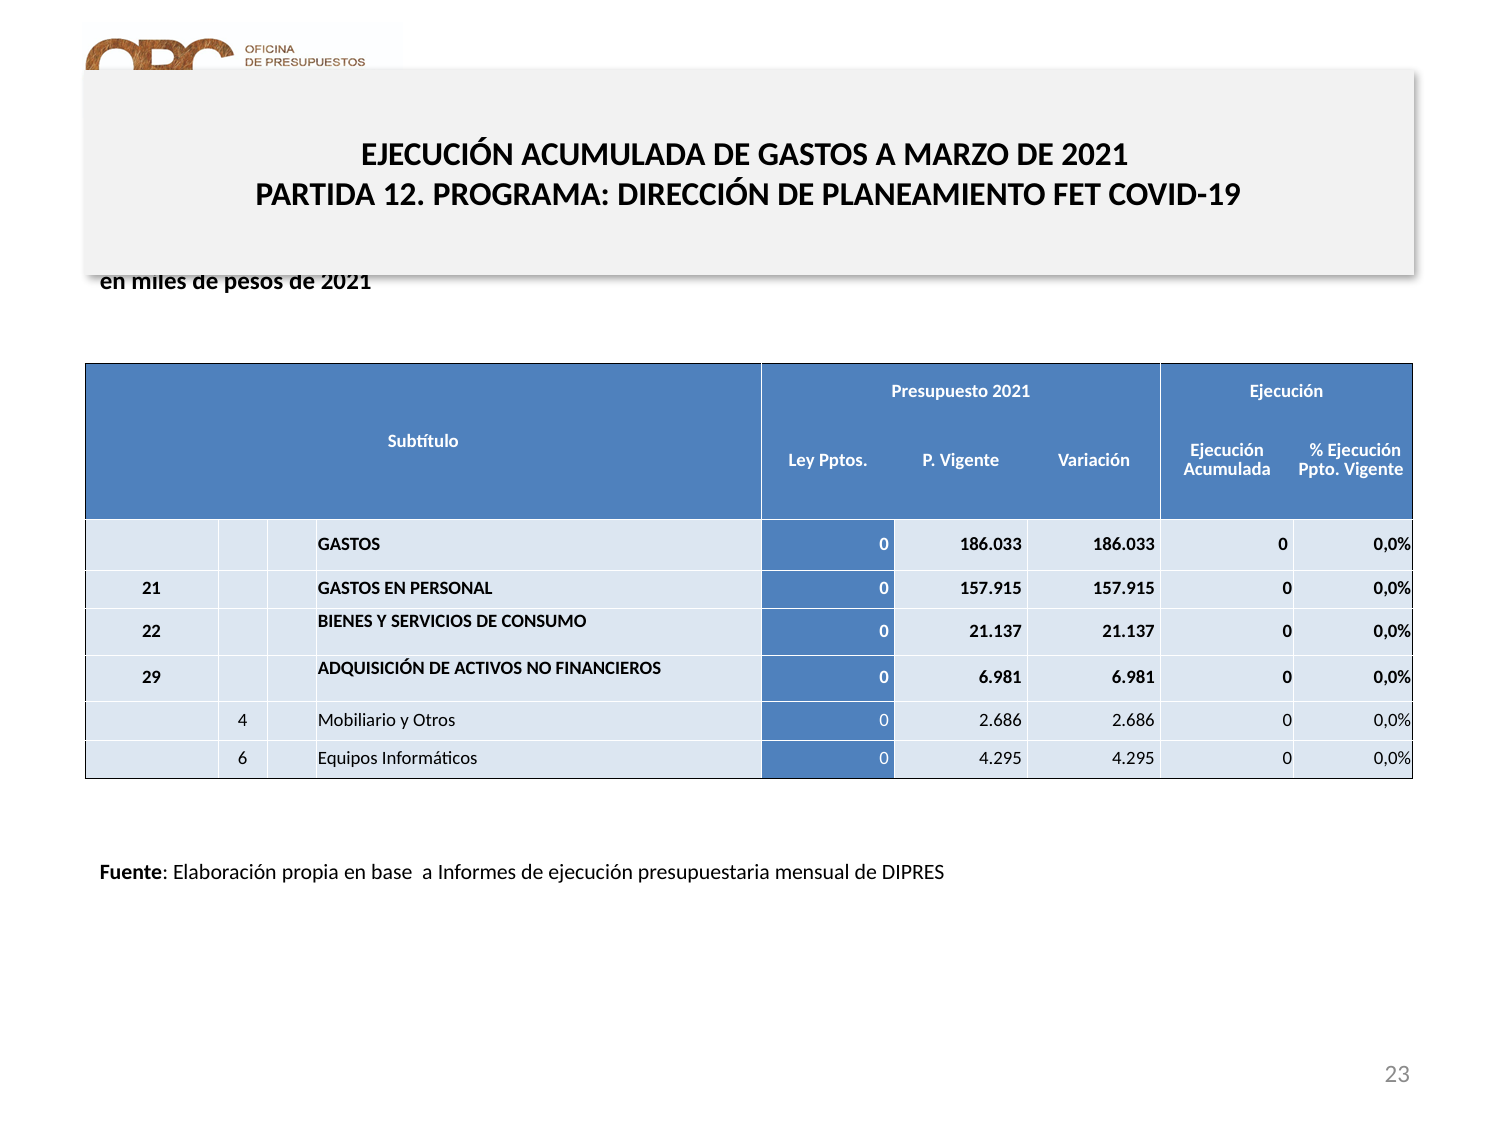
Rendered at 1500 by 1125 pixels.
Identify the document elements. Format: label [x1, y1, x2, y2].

table_cell [762, 702, 894, 740]
table_cell [1294, 609, 1412, 655]
table_cell [1161, 702, 1293, 740]
picture [82, 22, 403, 118]
footer [85, 850, 1365, 887]
table_cell [762, 402, 1160, 519]
table_cell [268, 520, 316, 570]
table_cell [317, 609, 761, 655]
table_cell [895, 609, 1027, 655]
table_header [762, 364, 1160, 402]
table_cell [86, 520, 218, 570]
table_cell [1028, 656, 1160, 701]
table_header [1161, 364, 1412, 402]
table_cell [268, 702, 316, 740]
table_cell [219, 656, 267, 701]
table_cell [1161, 520, 1293, 570]
table_cell [1028, 609, 1160, 655]
table_cell [86, 741, 218, 778]
table_cell [317, 702, 761, 740]
table_cell [268, 609, 316, 655]
table_cell [1161, 656, 1293, 701]
table_cell [1294, 741, 1412, 778]
table_cell [1294, 520, 1412, 570]
table_cell [895, 702, 1027, 740]
table_cell [268, 571, 316, 608]
table_cell [219, 571, 267, 608]
table_cell [317, 741, 761, 778]
table_cell [268, 656, 316, 701]
table_cell [895, 571, 1027, 608]
table_cell [86, 609, 218, 655]
table_cell [1161, 571, 1293, 608]
table_cell [895, 520, 1027, 570]
table_cell [762, 741, 894, 778]
table_cell [762, 609, 894, 655]
table_cell [1294, 571, 1412, 608]
table_cell [1294, 656, 1412, 701]
table_cell [268, 741, 316, 778]
table_cell [1161, 609, 1293, 655]
text_box [85, 275, 1376, 305]
table_cell [762, 571, 894, 608]
table_cell [219, 520, 267, 570]
table_header [86, 364, 761, 519]
table_cell [86, 702, 218, 740]
table_cell [86, 571, 218, 608]
table_cell [86, 656, 218, 701]
table_cell [1028, 741, 1160, 778]
table_cell [1161, 402, 1412, 519]
table_cell [219, 609, 267, 655]
table_cell [1028, 571, 1160, 608]
table_cell [219, 702, 267, 740]
table_cell [219, 741, 267, 778]
table_cell [317, 520, 761, 570]
table_cell [1028, 520, 1160, 570]
table_cell [317, 656, 761, 701]
slide_number [1074, 1042, 1425, 1103]
table_cell [762, 520, 894, 570]
table_cell [895, 741, 1027, 778]
table_cell [317, 571, 761, 608]
table_cell [1294, 702, 1412, 740]
table_cell [1161, 741, 1293, 778]
title [85, 70, 1413, 275]
table_cell [762, 656, 894, 701]
table_cell [1028, 702, 1160, 740]
table_cell [895, 656, 1027, 701]
